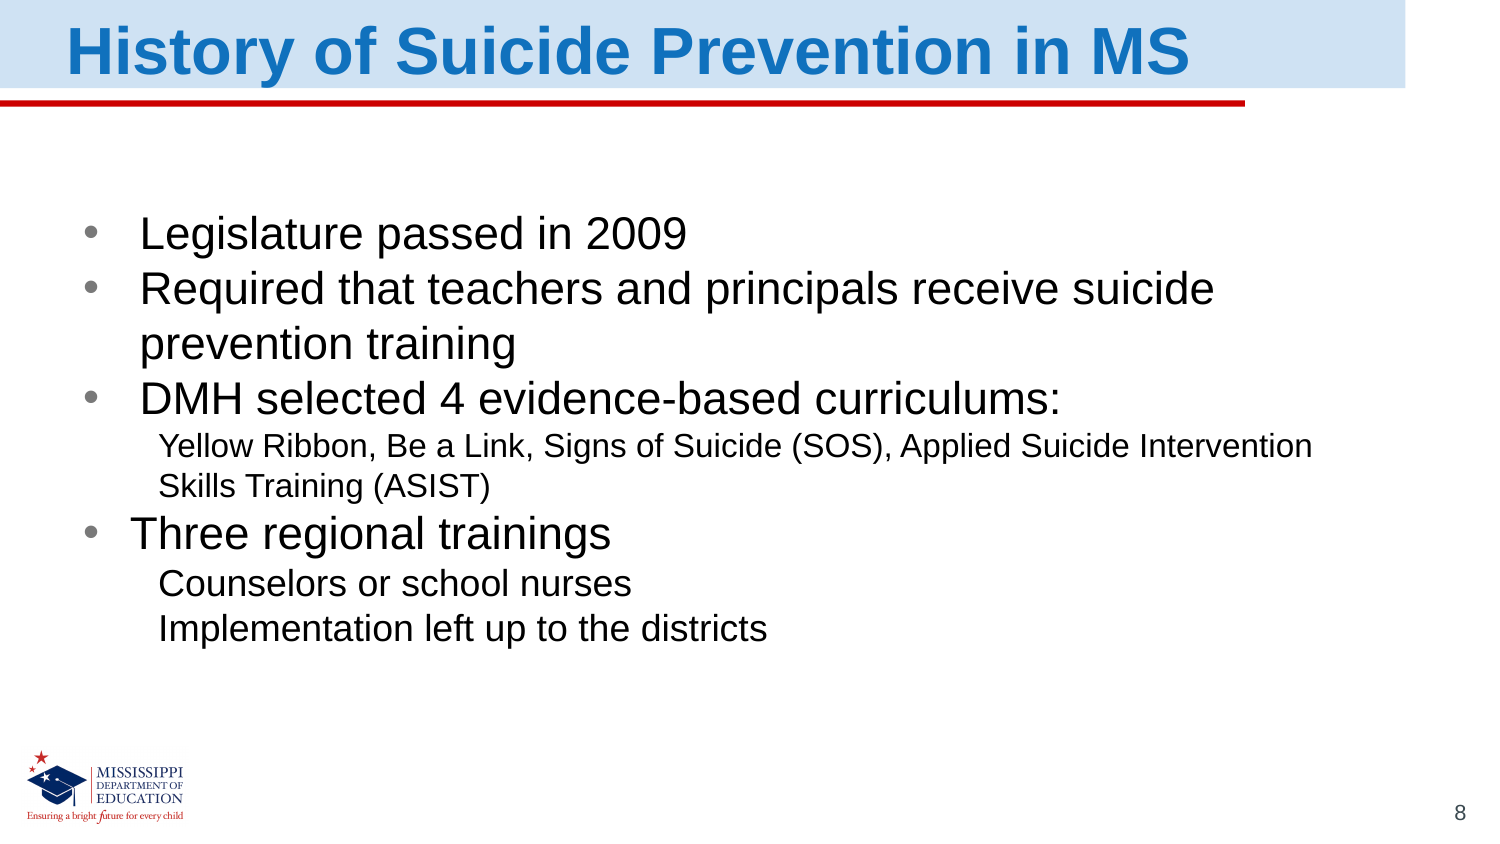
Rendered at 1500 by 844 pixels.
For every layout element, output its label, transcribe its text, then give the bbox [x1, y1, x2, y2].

slide_number 8 [1391, 801, 1482, 841]
list Legislature passed in 2009 Required that teachers and principals receive suicide prevention training DMH selected 4 evidence-based curriculums: Yellow Ribbon, Be a Link, Signs of Suicide (SOS), Applied Suicide Intervention Skills Training (ASIST) Three regional trainings Counselors or school nurses Implementation left up to the districts [68, 189, 1429, 717]
list History of Suicide Prevention in MS [51, 5, 1406, 80]
picture [21, 746, 189, 827]
